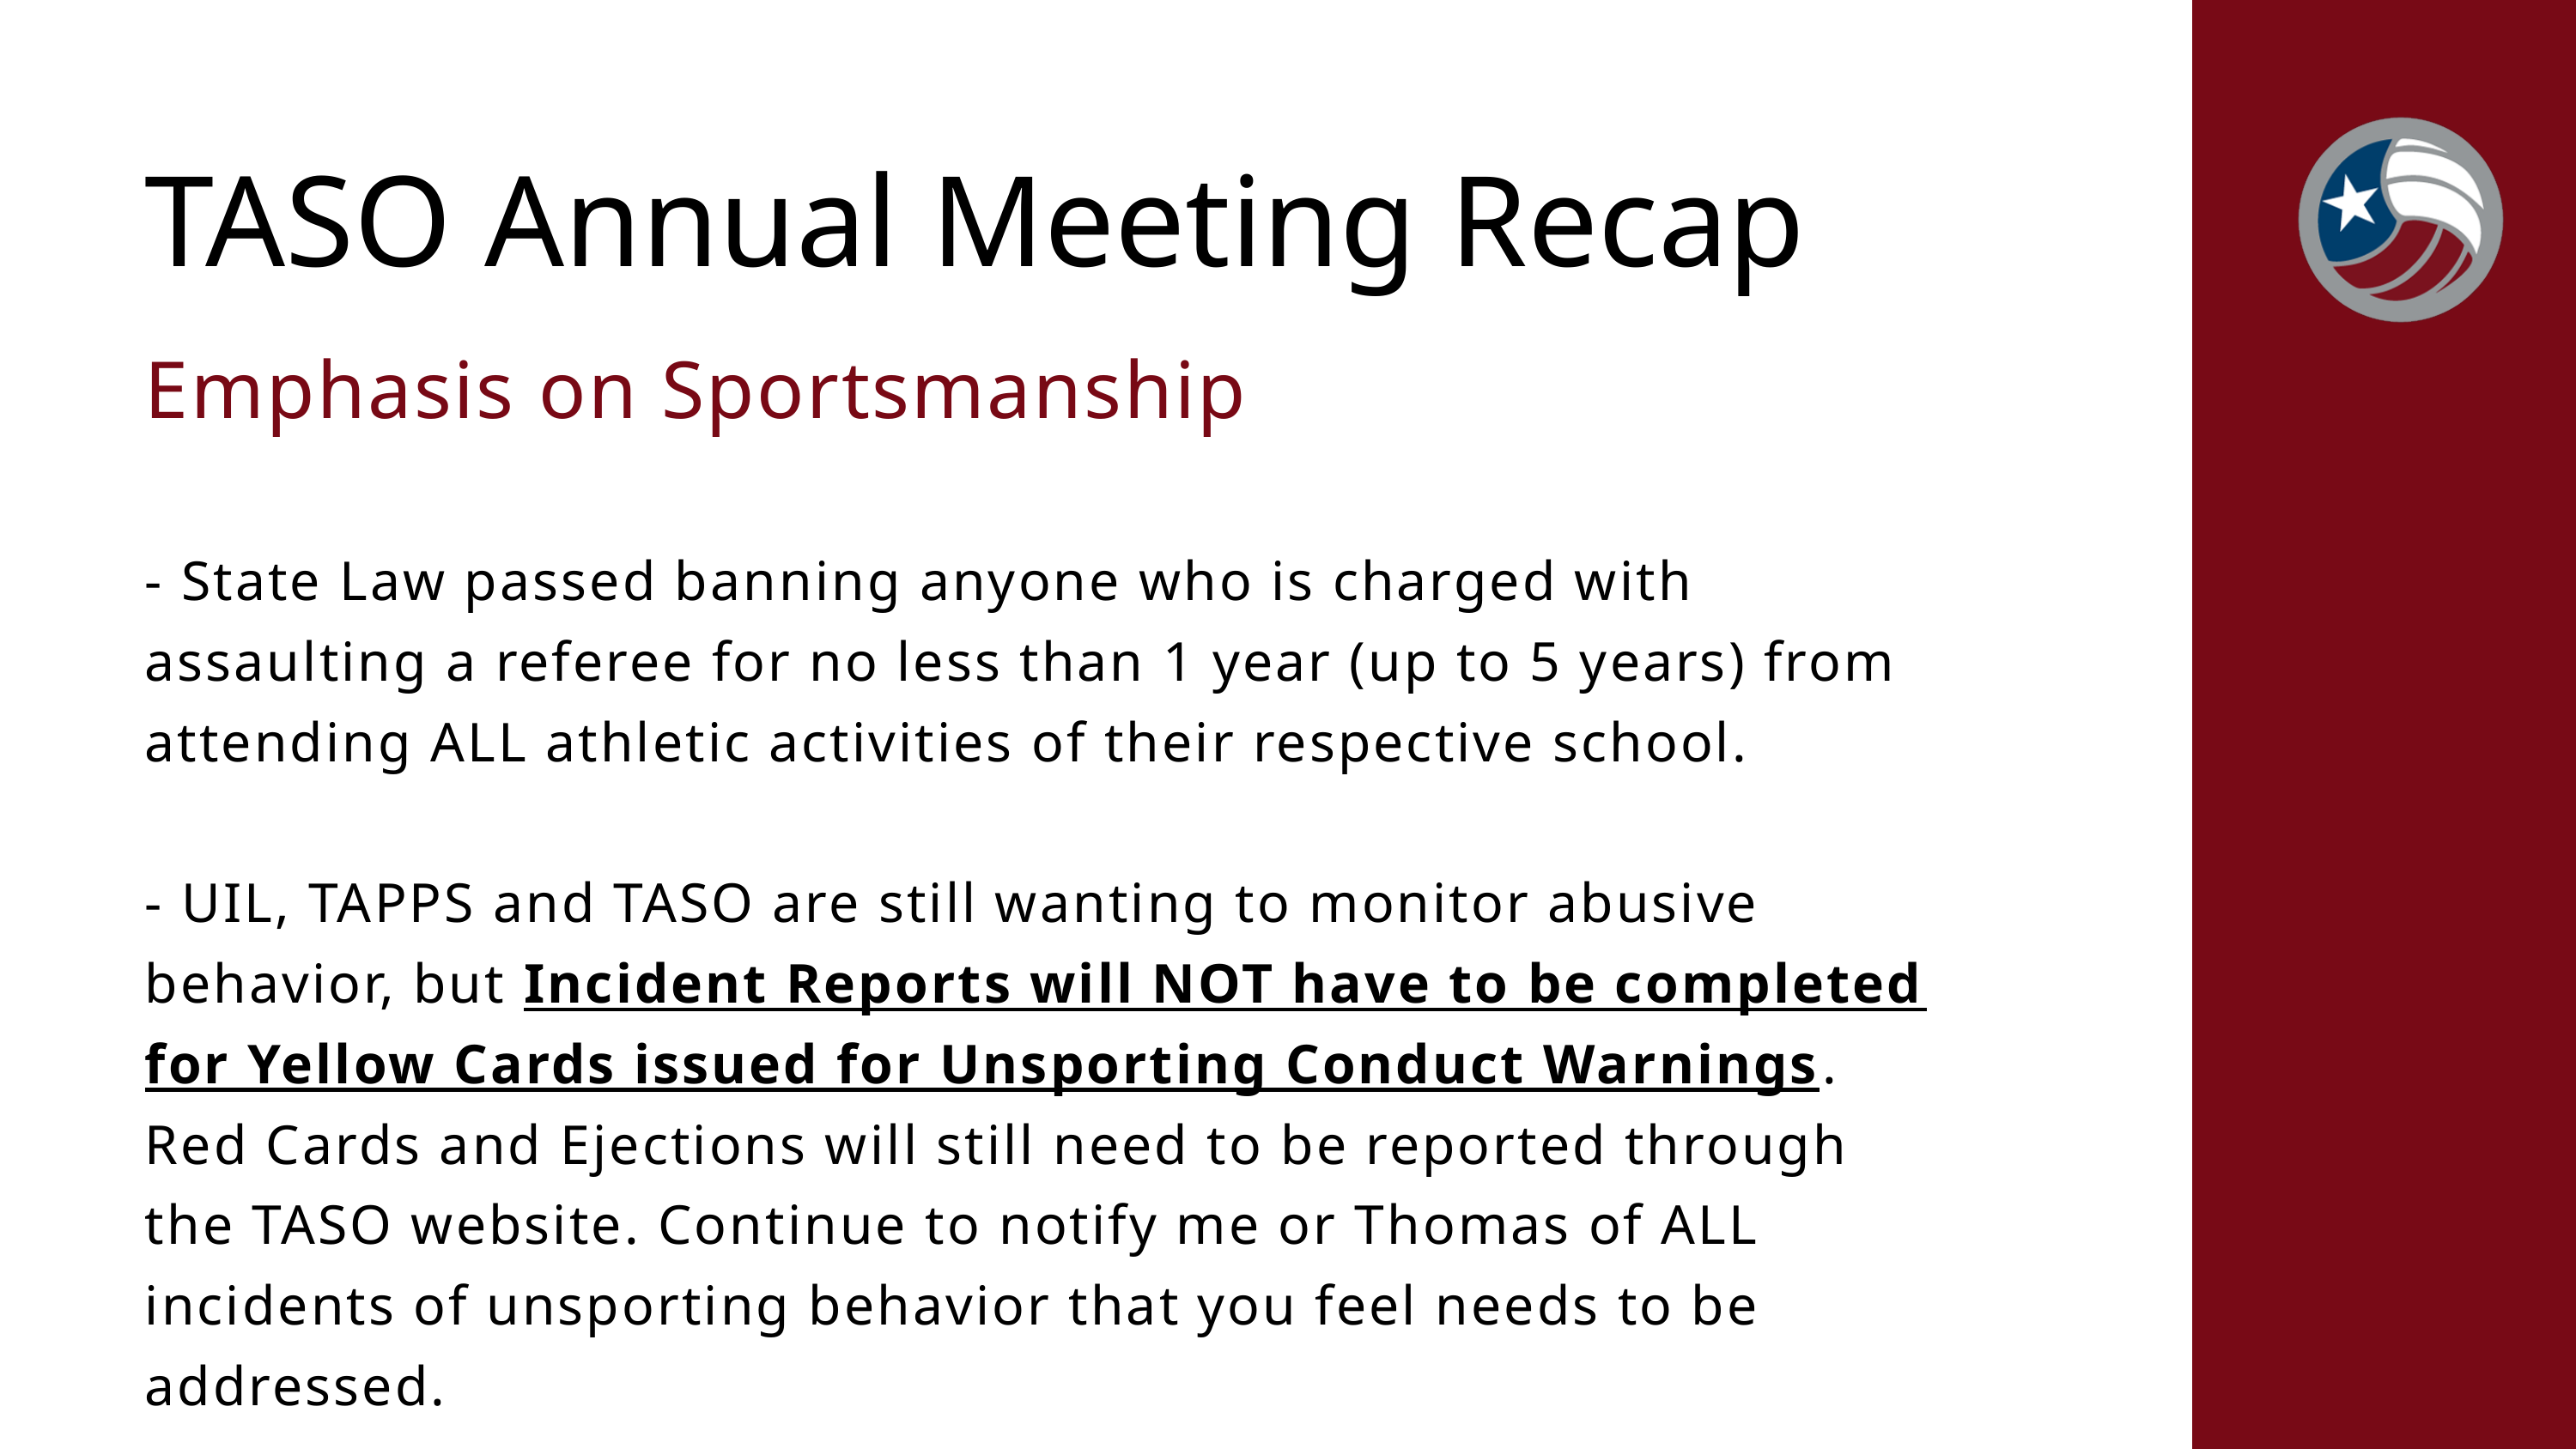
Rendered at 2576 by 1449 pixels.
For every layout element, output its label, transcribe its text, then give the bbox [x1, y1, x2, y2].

picture [2266, 86, 2534, 354]
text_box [144, 358, 1960, 1337]
text_box TASO Annual Meeting Recap [144, 147, 1960, 292]
text_box [2192, 0, 2576, 1449]
